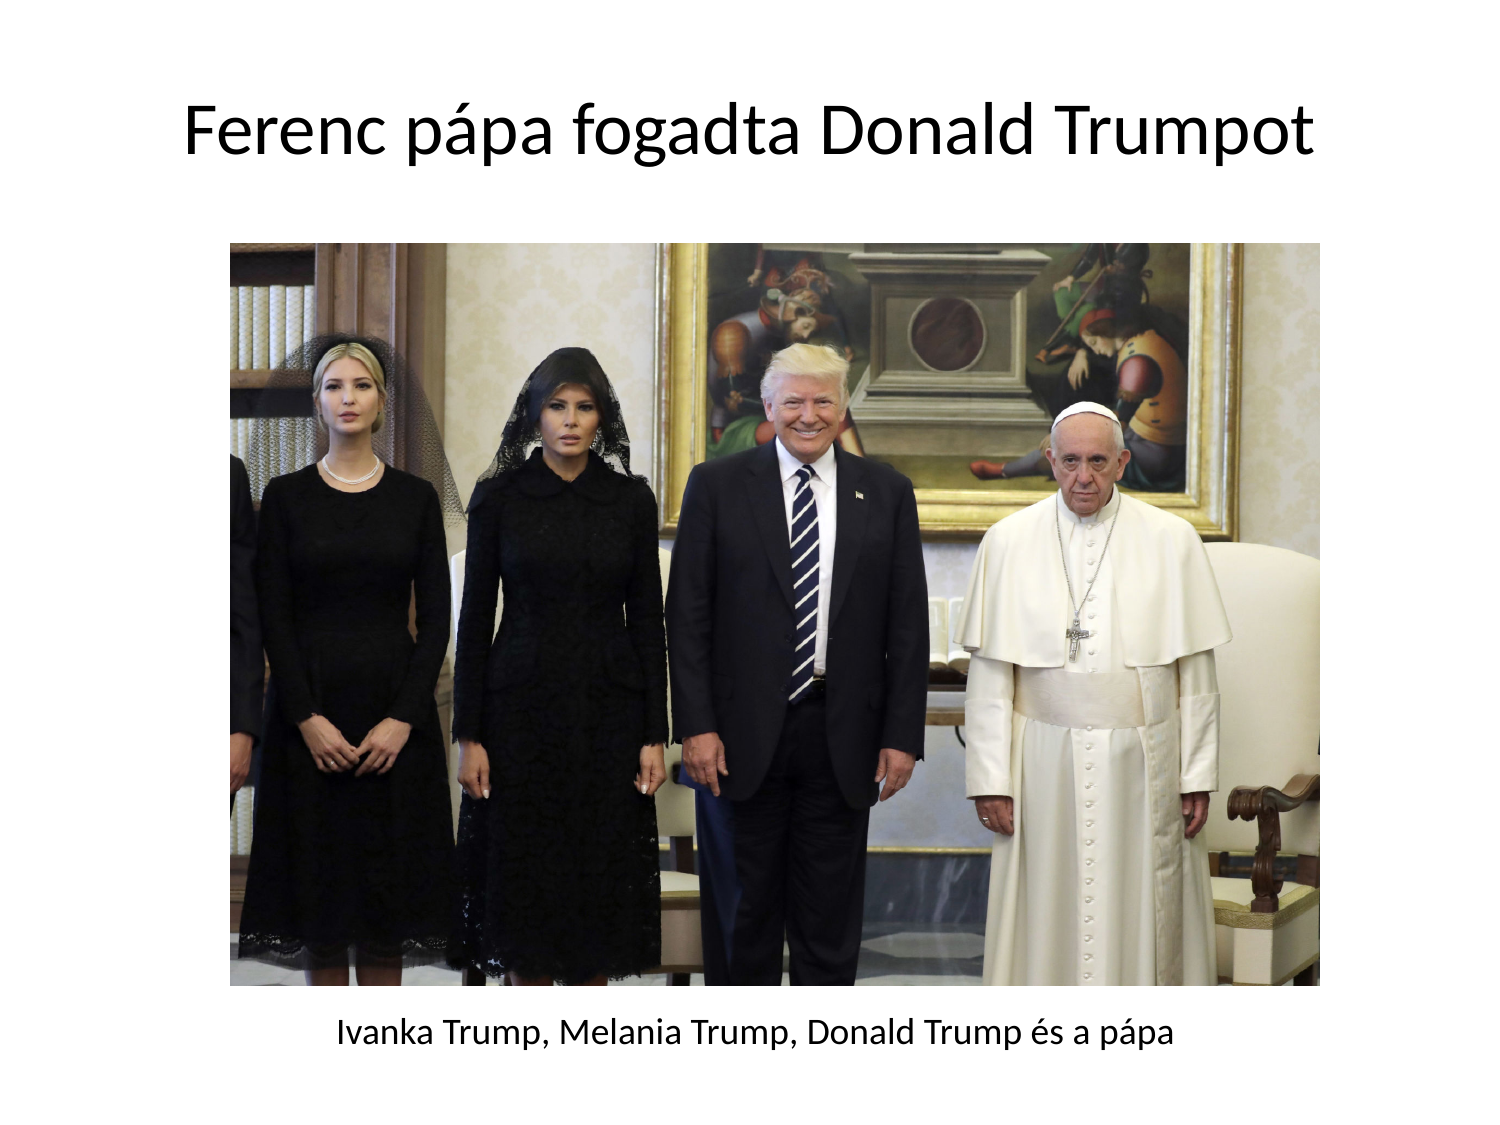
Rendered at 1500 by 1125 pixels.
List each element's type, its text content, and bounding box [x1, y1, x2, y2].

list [229, 243, 1320, 987]
title Ferenc pápa fogadta Donald Trumpot [75, 54, 1425, 194]
text_box Ivanka Trump, Melania Trump, Donald Trump és a pápa [182, 999, 1329, 1060]
